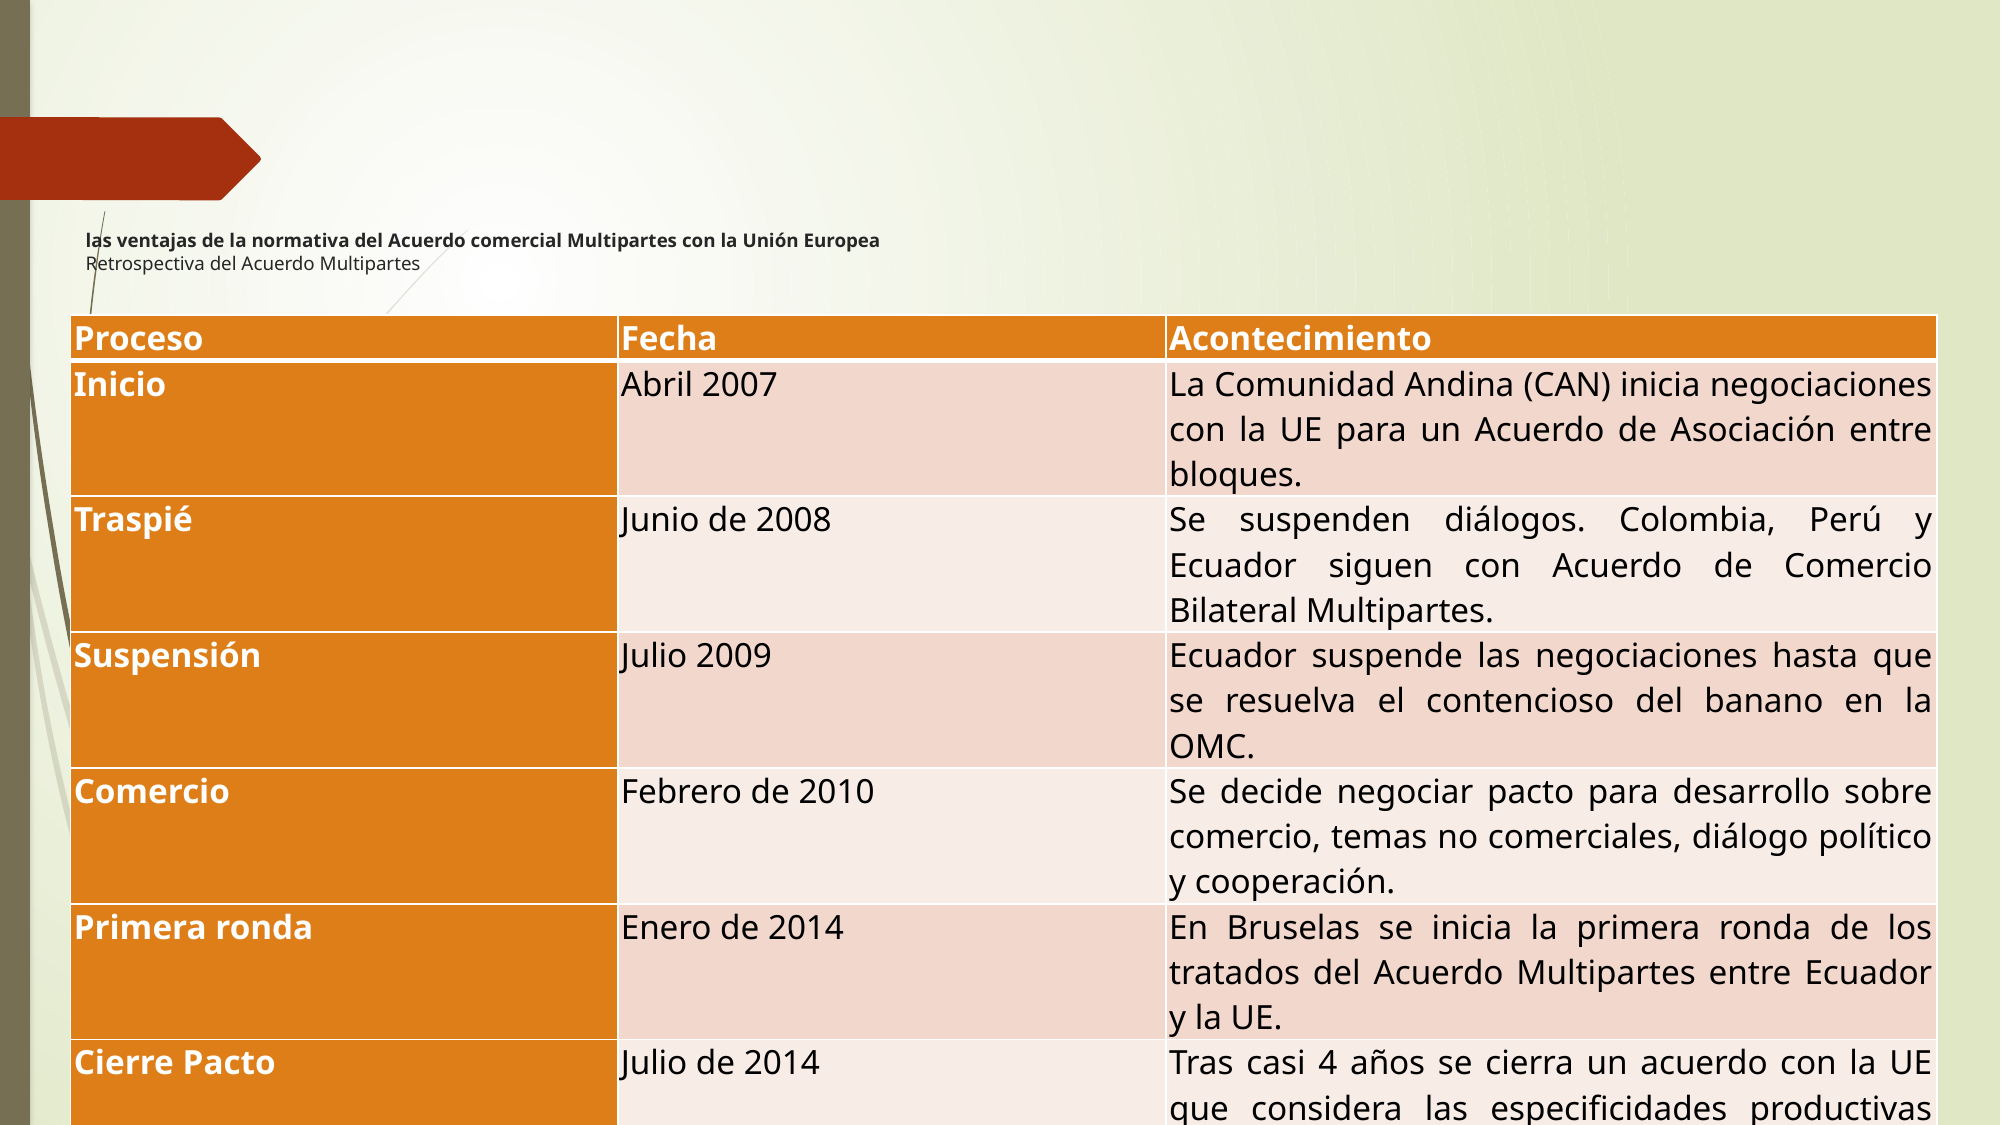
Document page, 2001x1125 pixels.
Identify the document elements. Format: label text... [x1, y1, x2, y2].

table_header Fecha [619, 316, 1165, 358]
table_header Proceso [71, 316, 617, 358]
table_cell Enero de 2014 [619, 905, 1165, 1039]
table_cell Primera ronda [71, 905, 617, 1039]
table_cell Se suspenden diálogos. Colombia, Perú y Ecuador siguen con Acuerdo de Comercio Bilateral Multipartes. [1167, 497, 1936, 631]
table_cell Se decide negociar pacto para desarrollo sobre comercio, temas no comerciales, diálogo político y cooperación. [1167, 769, 1936, 903]
table_cell Traspié [71, 497, 617, 631]
table_cell La Comunidad Andina (CAN) inicia negociaciones con la UE para un Acuerdo de Asociación entre bloques. [1167, 363, 1936, 495]
table_cell Ecuador suspende las negociaciones hasta que se resuelva el contencioso del banano en la OMC. [1167, 633, 1936, 767]
table_cell Julio de 2014 [619, 1040, 1165, 1125]
table_cell Suspensión [71, 633, 617, 767]
table_cell Inicio [71, 363, 617, 495]
table_cell Tras casi 4 años se cierra un acuerdo con la UE que considera las especificidades productivas del país. [1167, 1040, 1936, 1125]
table_cell Comercio [71, 769, 617, 903]
table_cell En Bruselas se inicia la primera ronda de los tratados del Acuerdo Multipartes entre Ecuador y la UE. [1167, 905, 1936, 1039]
title las ventajas de la normativa del Acuerdo comercial Multipartes con la Unión Europea Retrospectiva del Acuerdo Multipartes [70, 87, 1880, 288]
table_cell Cierre Pacto [71, 1040, 617, 1125]
table_cell Julio 2009 [619, 633, 1165, 767]
table_cell Febrero de 2010 [619, 769, 1165, 903]
table_header Acontecimiento [1167, 316, 1936, 358]
table_cell Junio de 2008 [619, 497, 1165, 631]
table_cell Abril 2007 [619, 363, 1165, 495]
